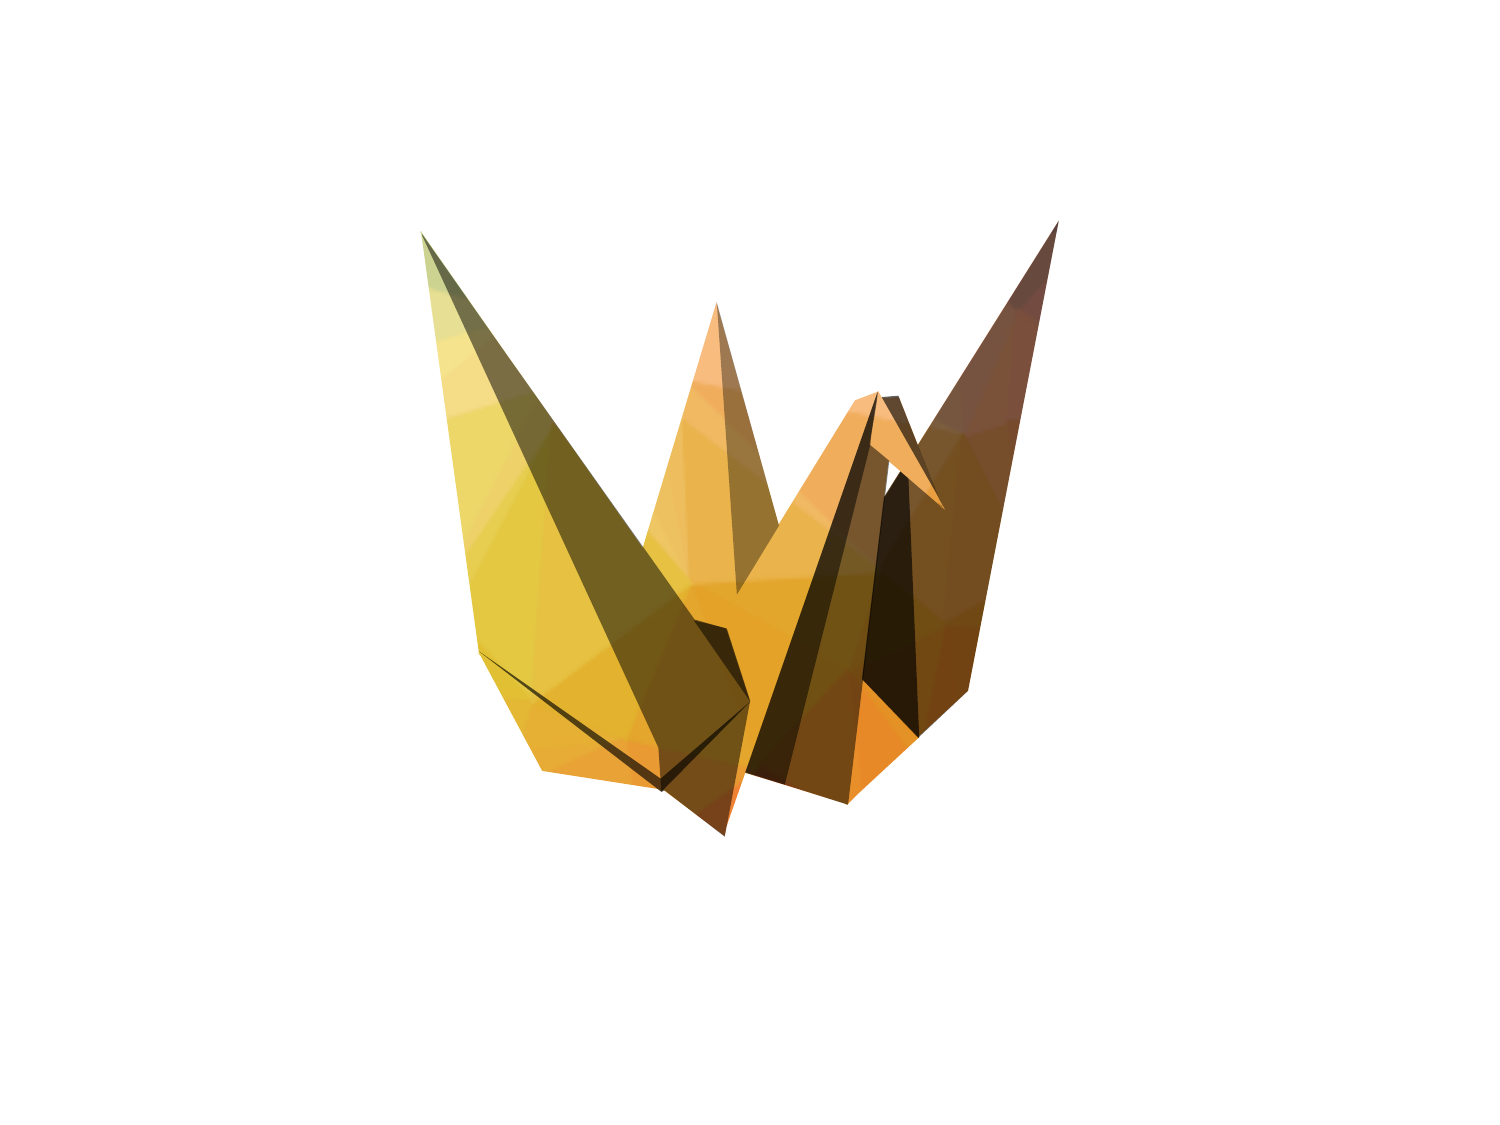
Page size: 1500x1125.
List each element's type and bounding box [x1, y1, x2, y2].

text_box [419, 220, 1059, 837]
